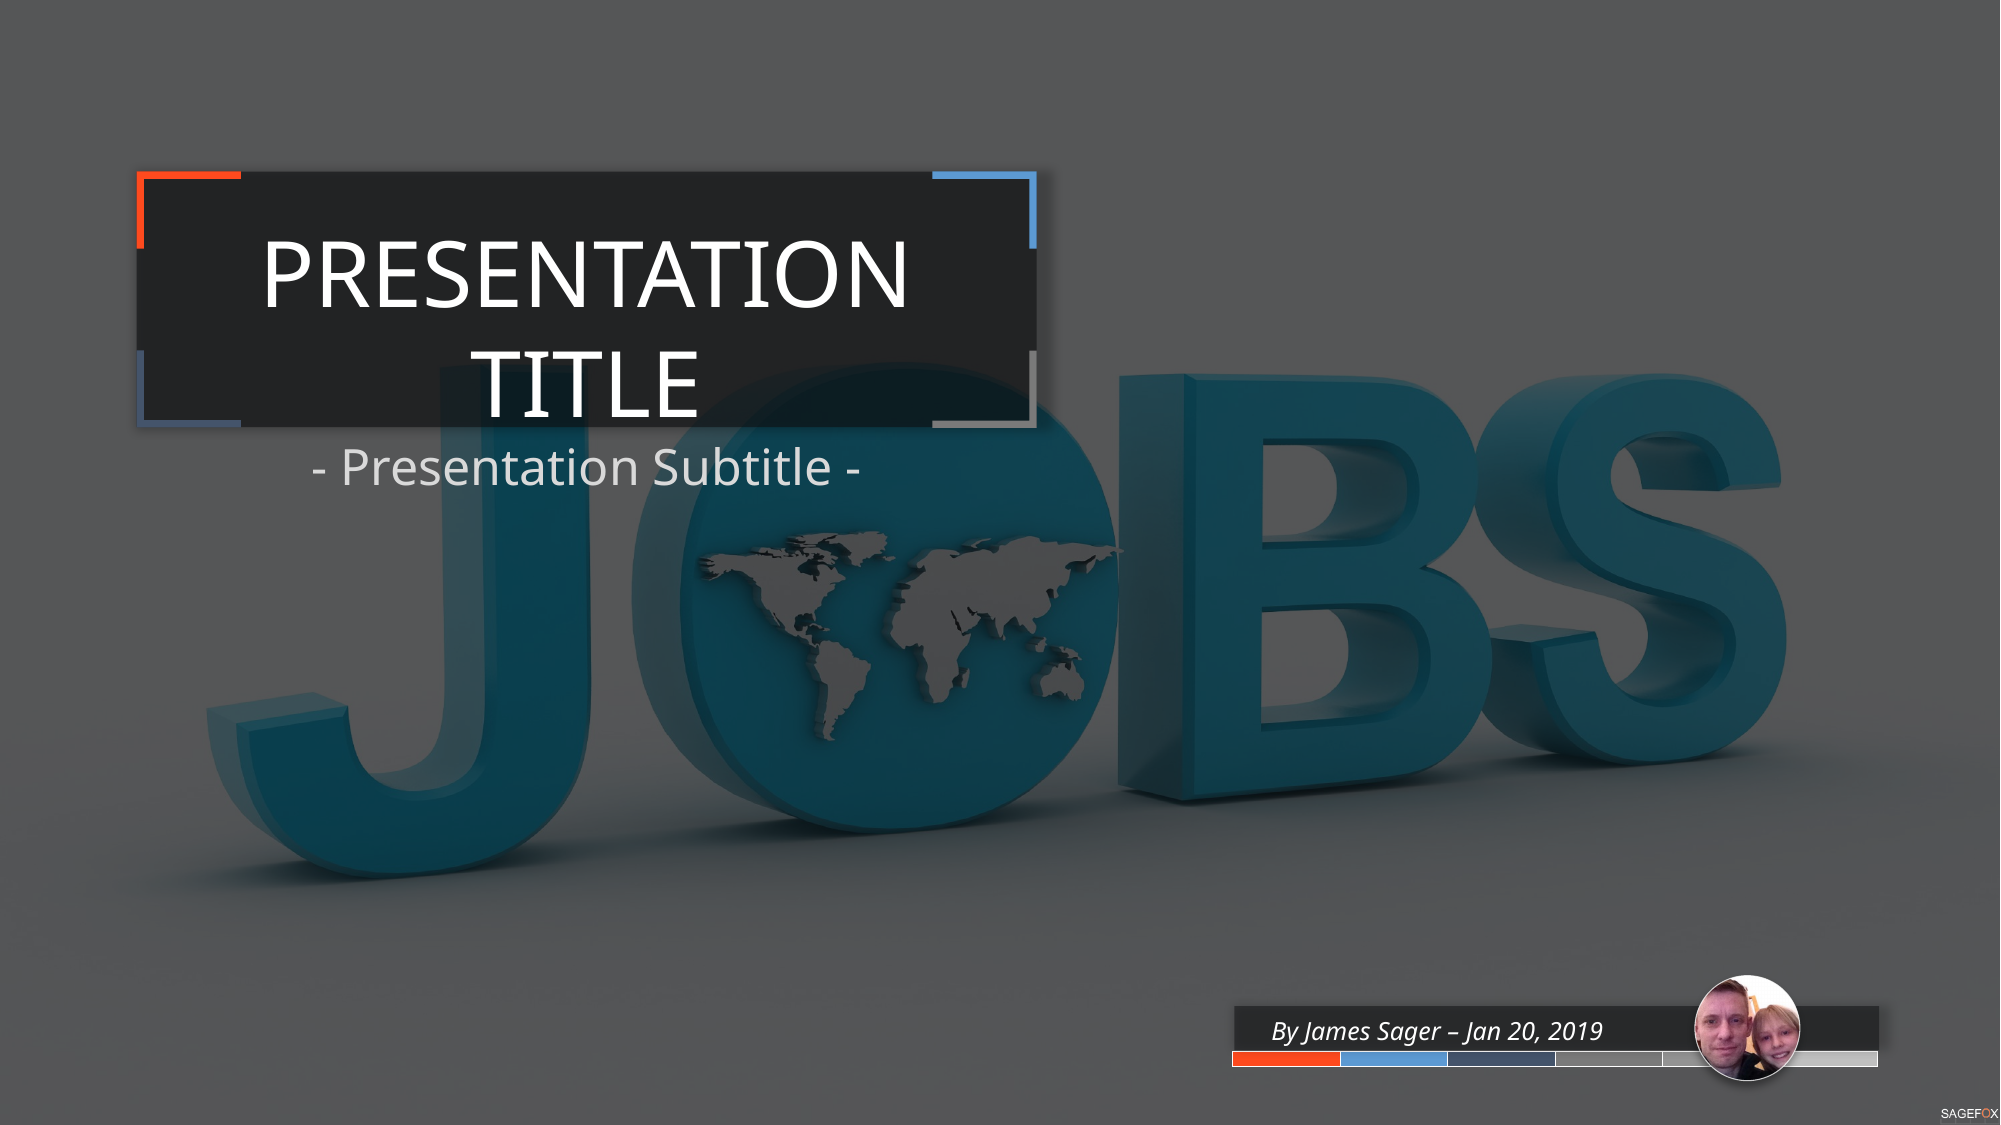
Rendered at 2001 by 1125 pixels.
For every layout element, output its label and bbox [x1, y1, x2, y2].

text_box [136, 171, 1037, 428]
text_box [1232, 975, 1880, 1081]
picture [1940, 0, 2001, 1125]
